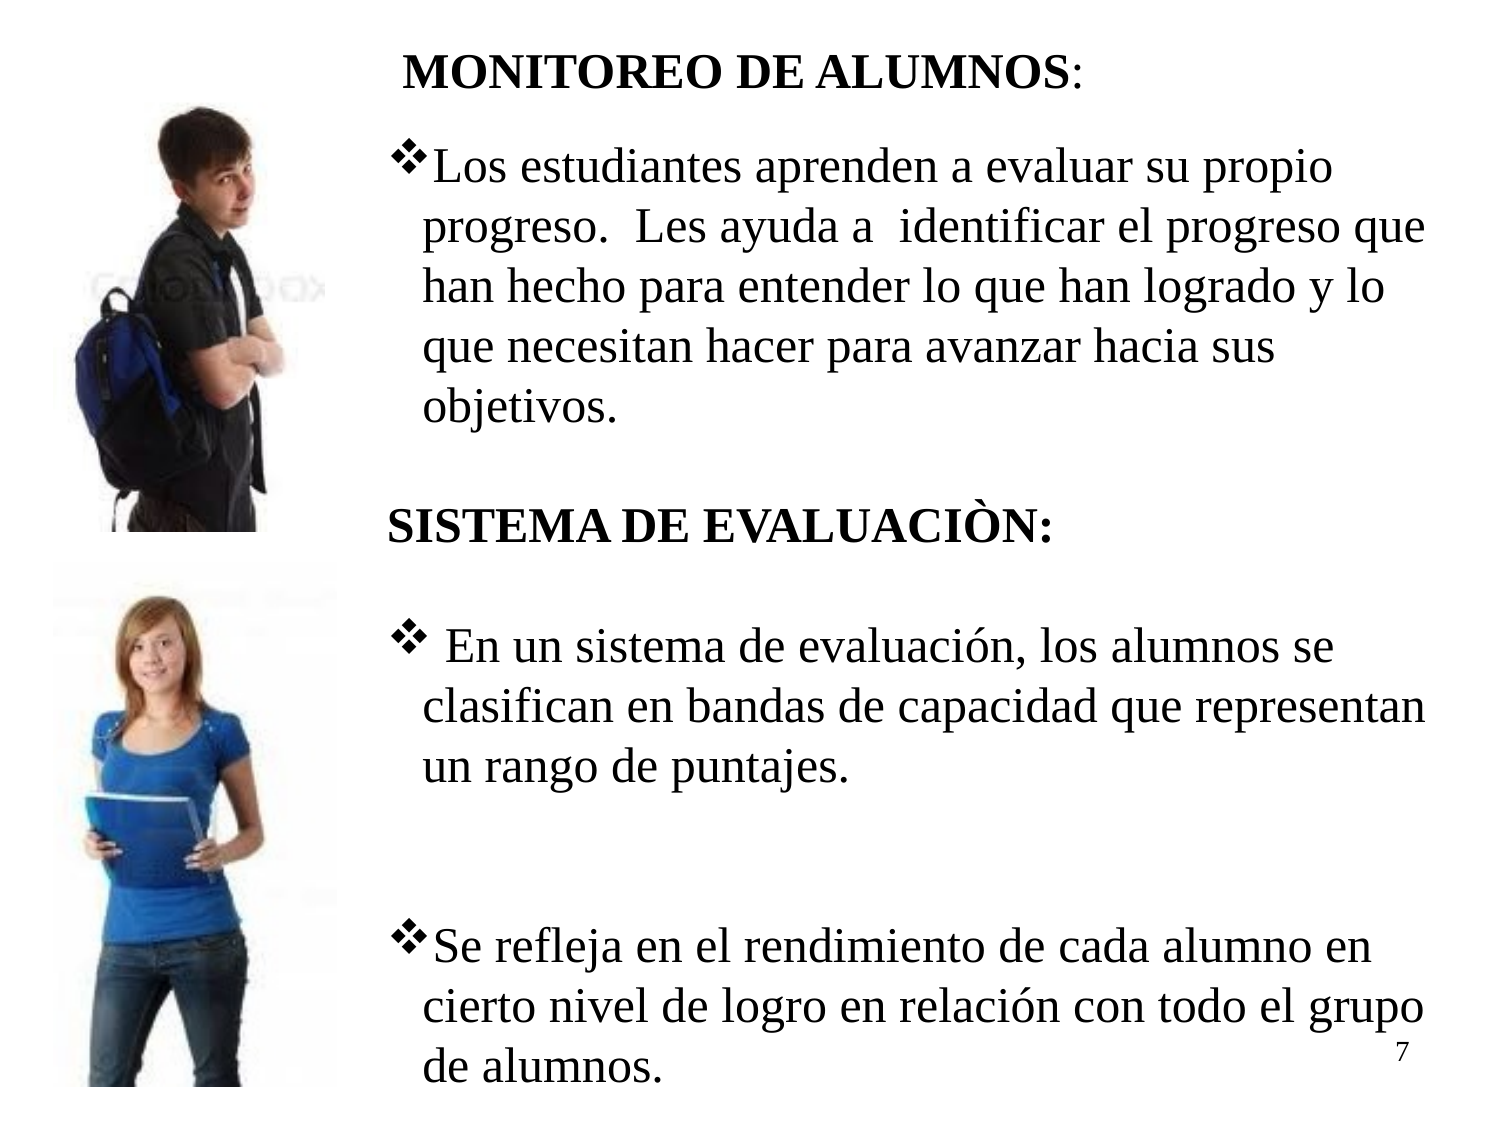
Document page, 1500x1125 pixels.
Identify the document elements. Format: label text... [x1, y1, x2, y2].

text_box Los estudiantes aprenden a evaluar su propio progreso. Les ayuda a identificar el progreso que han hecho para entender lo que han logrado y lo que necesitan hacer para avanzar hacia sus objetivos. SISTEMA DE EVALUACIÒN: En un sistema de evaluación, los alumnos se clasifican en bandas de capacidad que representan un rango de puntajes. Se refleja en el rendimiento de cada alumno en cierto nivel de logro en relación con todo el grupo de alumnos. [372, 125, 1453, 1101]
picture [52, 42, 325, 532]
picture [52, 562, 337, 1088]
text_box MONITOREO DE ALUMNOS: [387, 30, 1100, 106]
